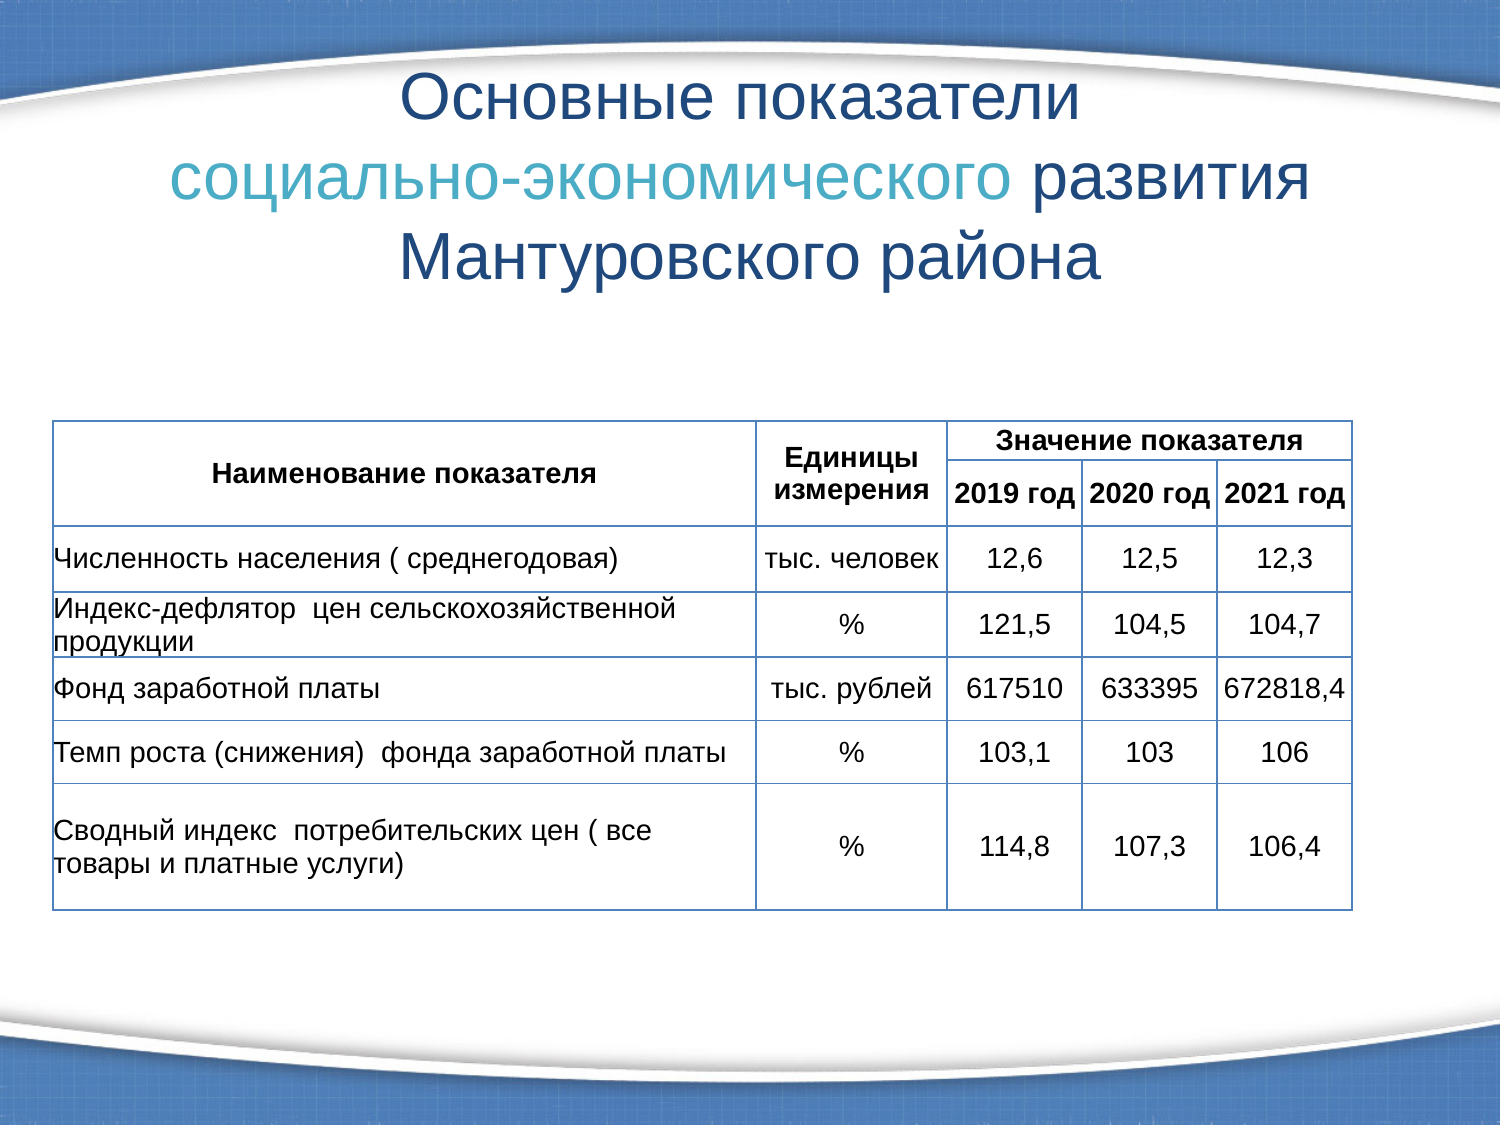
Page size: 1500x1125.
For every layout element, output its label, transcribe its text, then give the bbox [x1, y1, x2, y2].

table_header Единицы измерения [757, 422, 946, 525]
table_cell 2019 год [948, 461, 1081, 525]
table_cell 107,3 [1083, 784, 1216, 909]
table_cell 672818,4 [1218, 658, 1351, 720]
table_cell тыс. человек [757, 527, 946, 591]
table_cell 12,6 [948, 527, 1081, 591]
table_cell 2020 год [1083, 461, 1216, 525]
table_cell 106 [1218, 721, 1351, 783]
table_cell Темп роста (снижения) фонда заработной платы [54, 721, 755, 783]
table_cell % [757, 784, 946, 909]
table_cell 633395 [1083, 658, 1216, 720]
table_cell 12,3 [1218, 527, 1351, 591]
table_cell % [757, 593, 946, 656]
table_cell 106,4 [1218, 784, 1351, 909]
table_cell 2021 год [1218, 461, 1351, 525]
table_cell Индекс-дефлятор цен сельскохозяйственной продукции [54, 593, 755, 656]
title Основные показатели социально-экономического развития Мантуровского района [74, 113, 1426, 233]
table_cell % [757, 721, 946, 783]
picture [0, 0, 1500, 1125]
table_cell 103,1 [948, 721, 1081, 783]
table_cell 103 [1083, 721, 1216, 783]
table_cell Численность населения ( среднегодовая) [54, 527, 755, 591]
table_cell Фонд заработной платы [54, 658, 755, 720]
table_cell Сводный индекс потребительских цен ( все товары и платные услуги) [54, 784, 755, 909]
table_cell 12,5 [1083, 527, 1216, 591]
table_cell 104,5 [1083, 593, 1216, 656]
table_cell 104,7 [1218, 593, 1351, 656]
table_cell 114,8 [948, 784, 1081, 909]
table_cell 617510 [948, 658, 1081, 720]
table_header Наименование показателя [54, 422, 755, 525]
table_cell 121,5 [948, 593, 1081, 656]
table_header Значение показателя [948, 422, 1351, 459]
table_cell тыс. рублей [757, 658, 946, 720]
